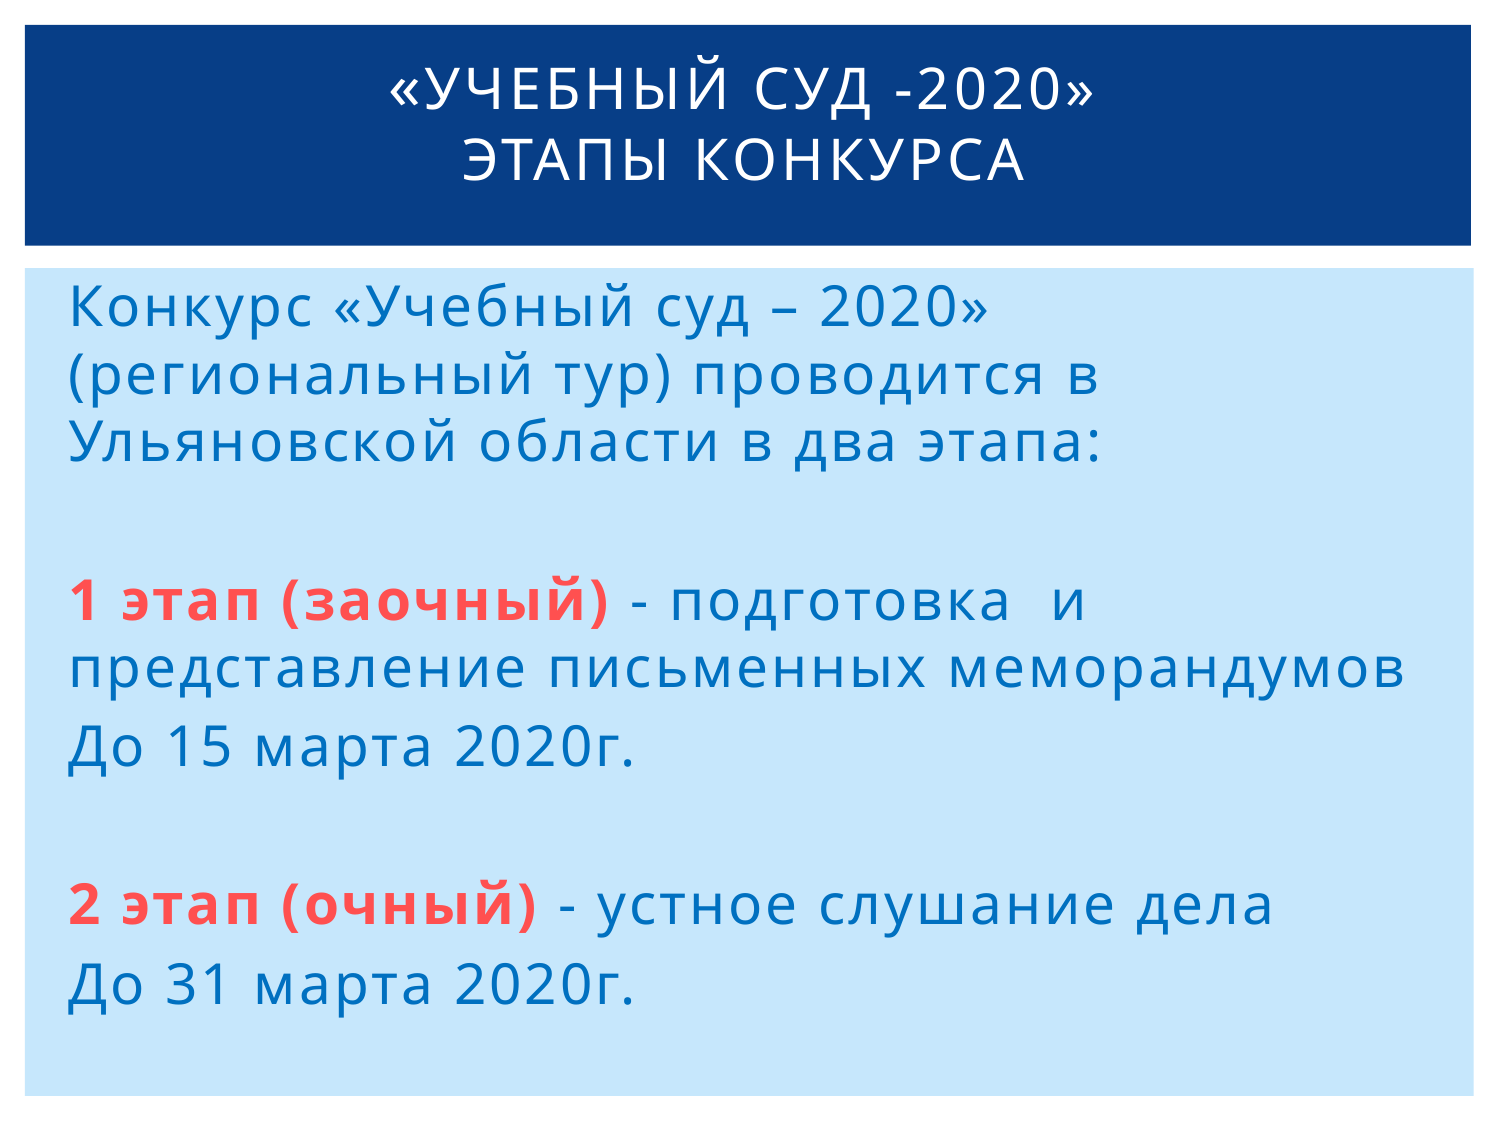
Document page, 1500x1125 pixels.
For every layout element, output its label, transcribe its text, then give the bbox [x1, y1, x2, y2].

title «Учебный суд -2020» Этапы конкурса [41, 37, 1447, 200]
list Конкурс «Учебный суд – 2020» (региональный тур) проводится в Ульяновской области в два этапа: 1 этап (заочный) - подготовка и представление письменных меморандумов До 15 марта 2020г. 2 этап (очный) - устное слушание дела До 31 марта 2020г. [53, 262, 1459, 1071]
